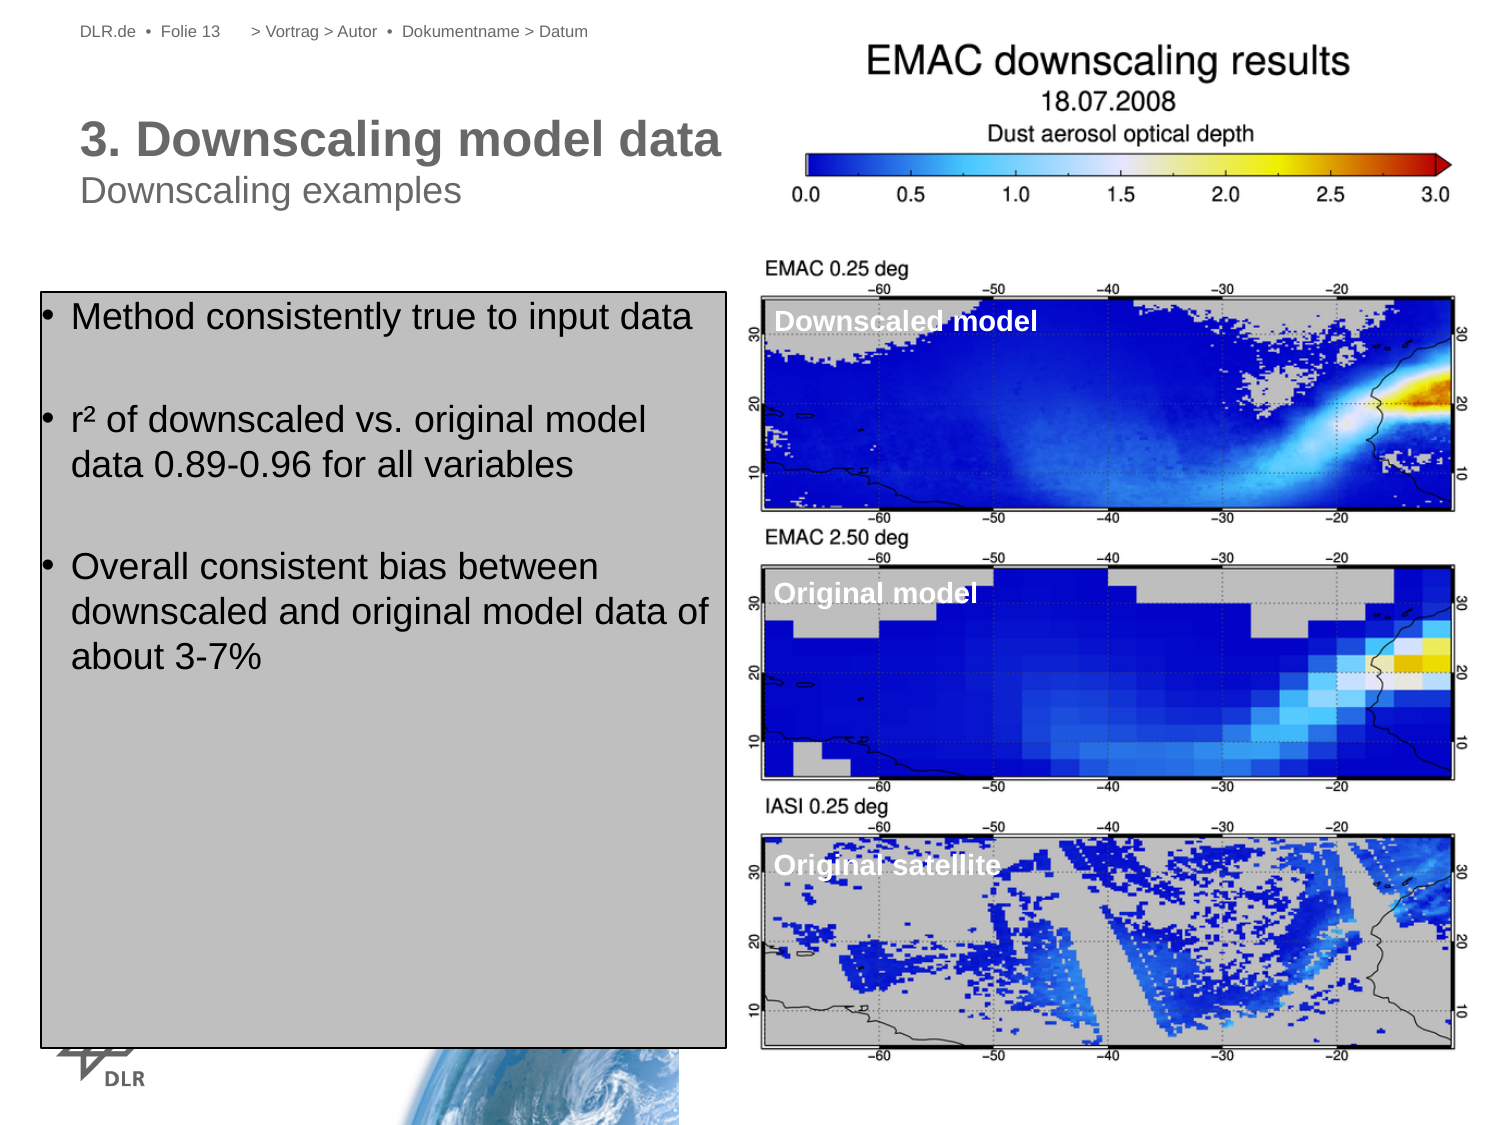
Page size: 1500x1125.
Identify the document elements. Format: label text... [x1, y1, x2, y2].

picture [0, 0, 1500, 1125]
slide_number DLR.de • Folie 13 [79, 20, 251, 45]
footer > Vortrag > Autor • Dokumentname > Datum [251, 20, 673, 45]
list Method consistently true to input data r² of downscaled vs. original model data 0.89-0.96 for all variables Overall consistent bias between downscaled and original model data of about 3-7% [41, 292, 673, 1049]
title 3. Downscaling model data Downscaling examples [79, 106, 673, 228]
